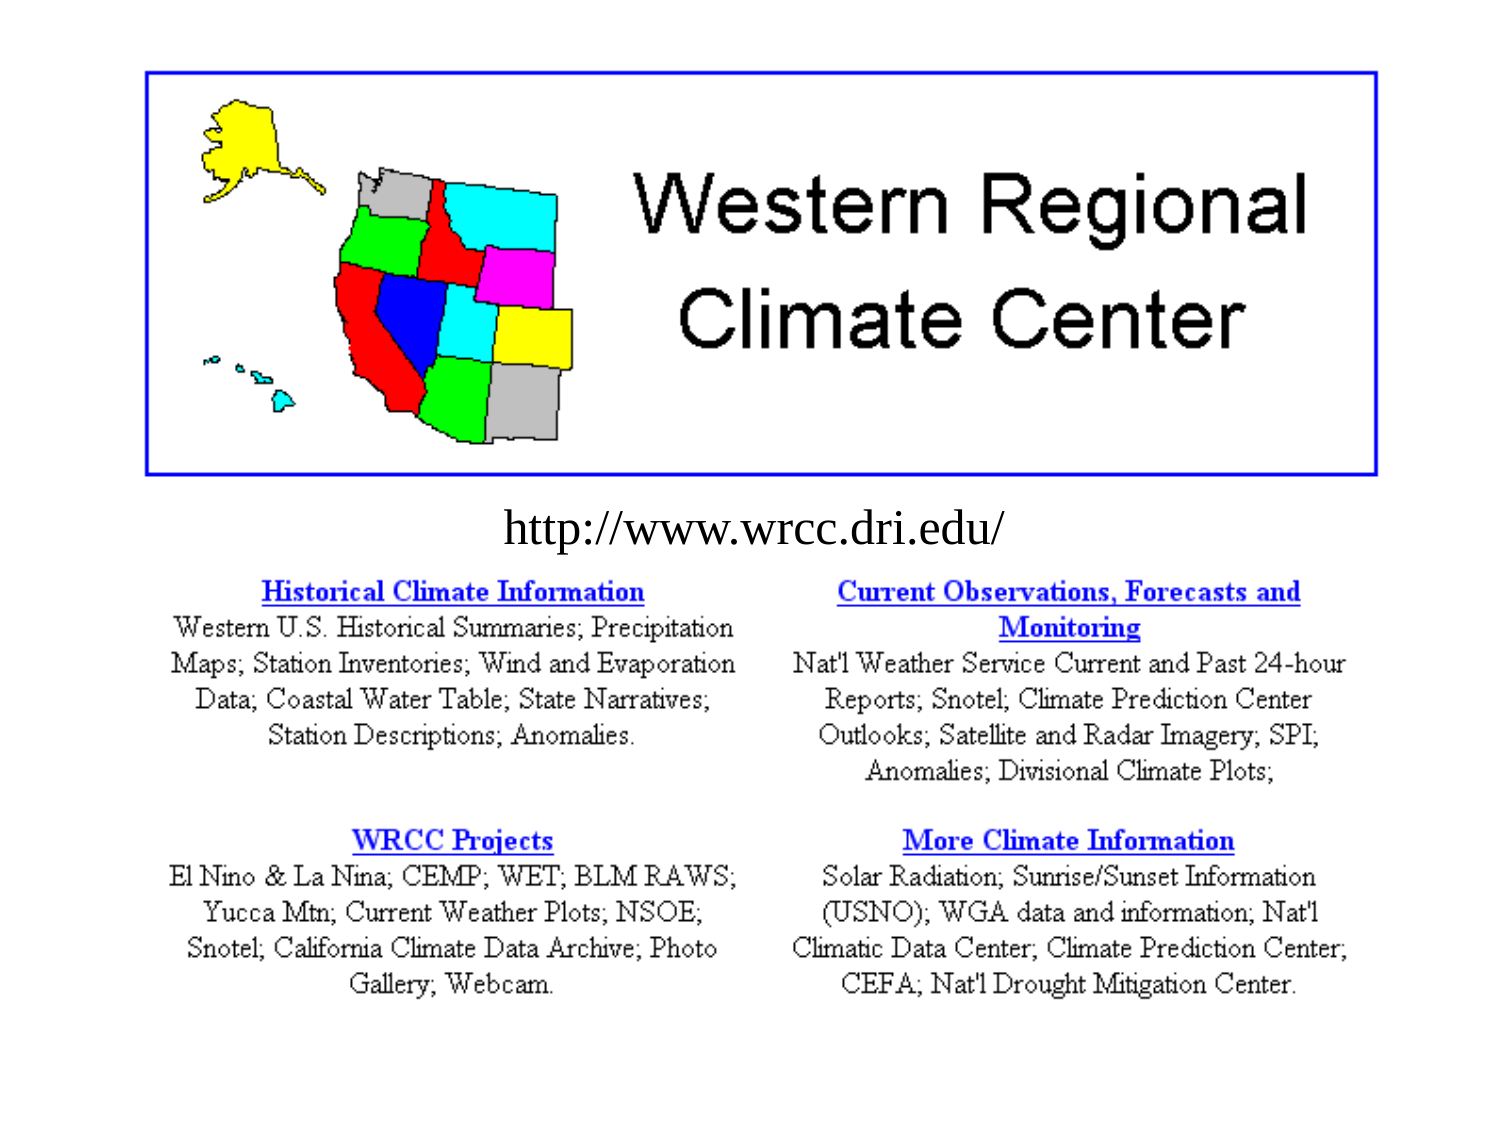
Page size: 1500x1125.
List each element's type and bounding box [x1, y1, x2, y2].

picture [87, 62, 1451, 1021]
